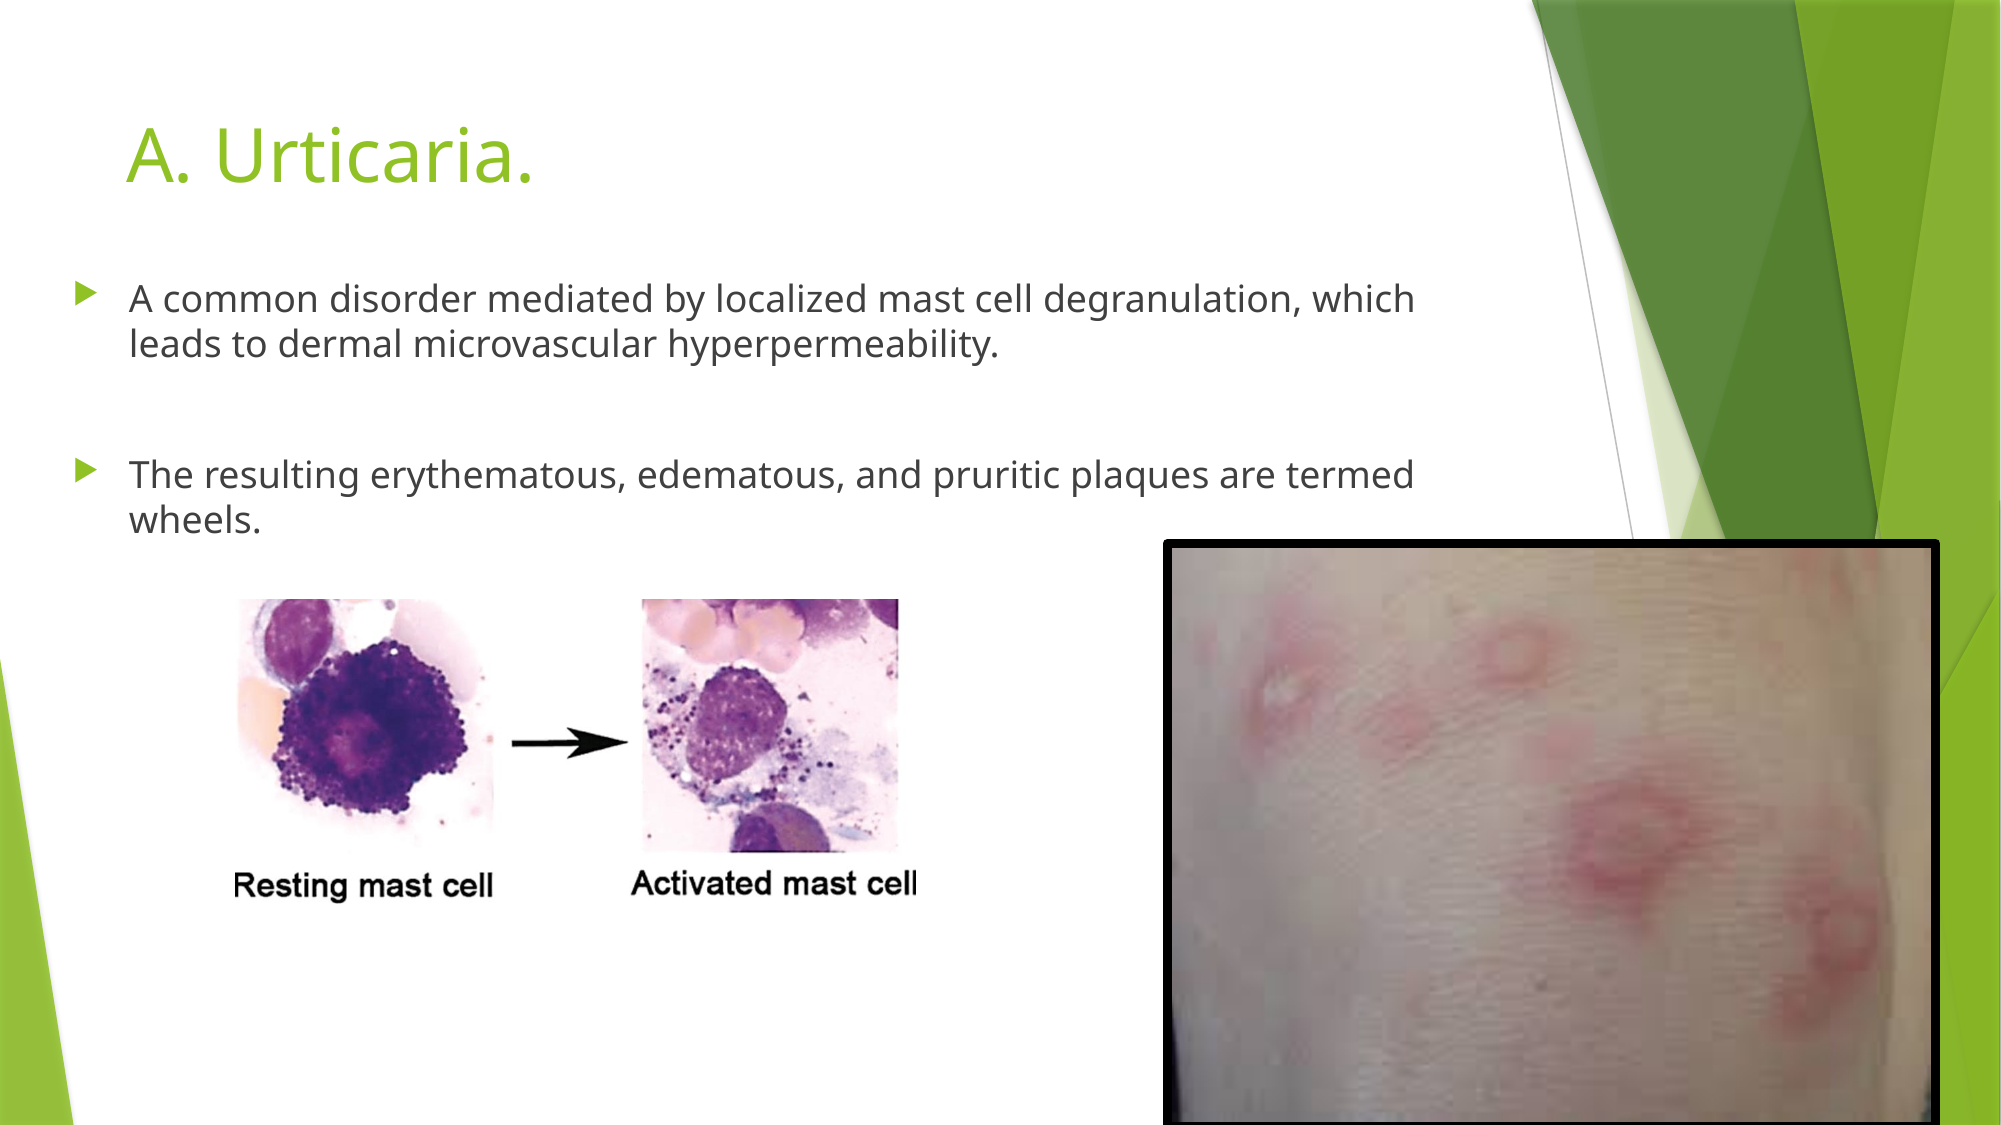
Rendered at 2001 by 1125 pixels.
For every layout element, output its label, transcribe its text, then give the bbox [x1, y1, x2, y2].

picture [1171, 547, 1932, 1123]
list A common disorder mediated by localized mast cell degranulation, which leads to dermal microvascular hyperpermeability. The resulting erythematous, edematous, and pruritic plaques are termed wheels. [57, 267, 1468, 904]
picture [235, 598, 917, 905]
title A. Urticaria. [111, 99, 1522, 317]
